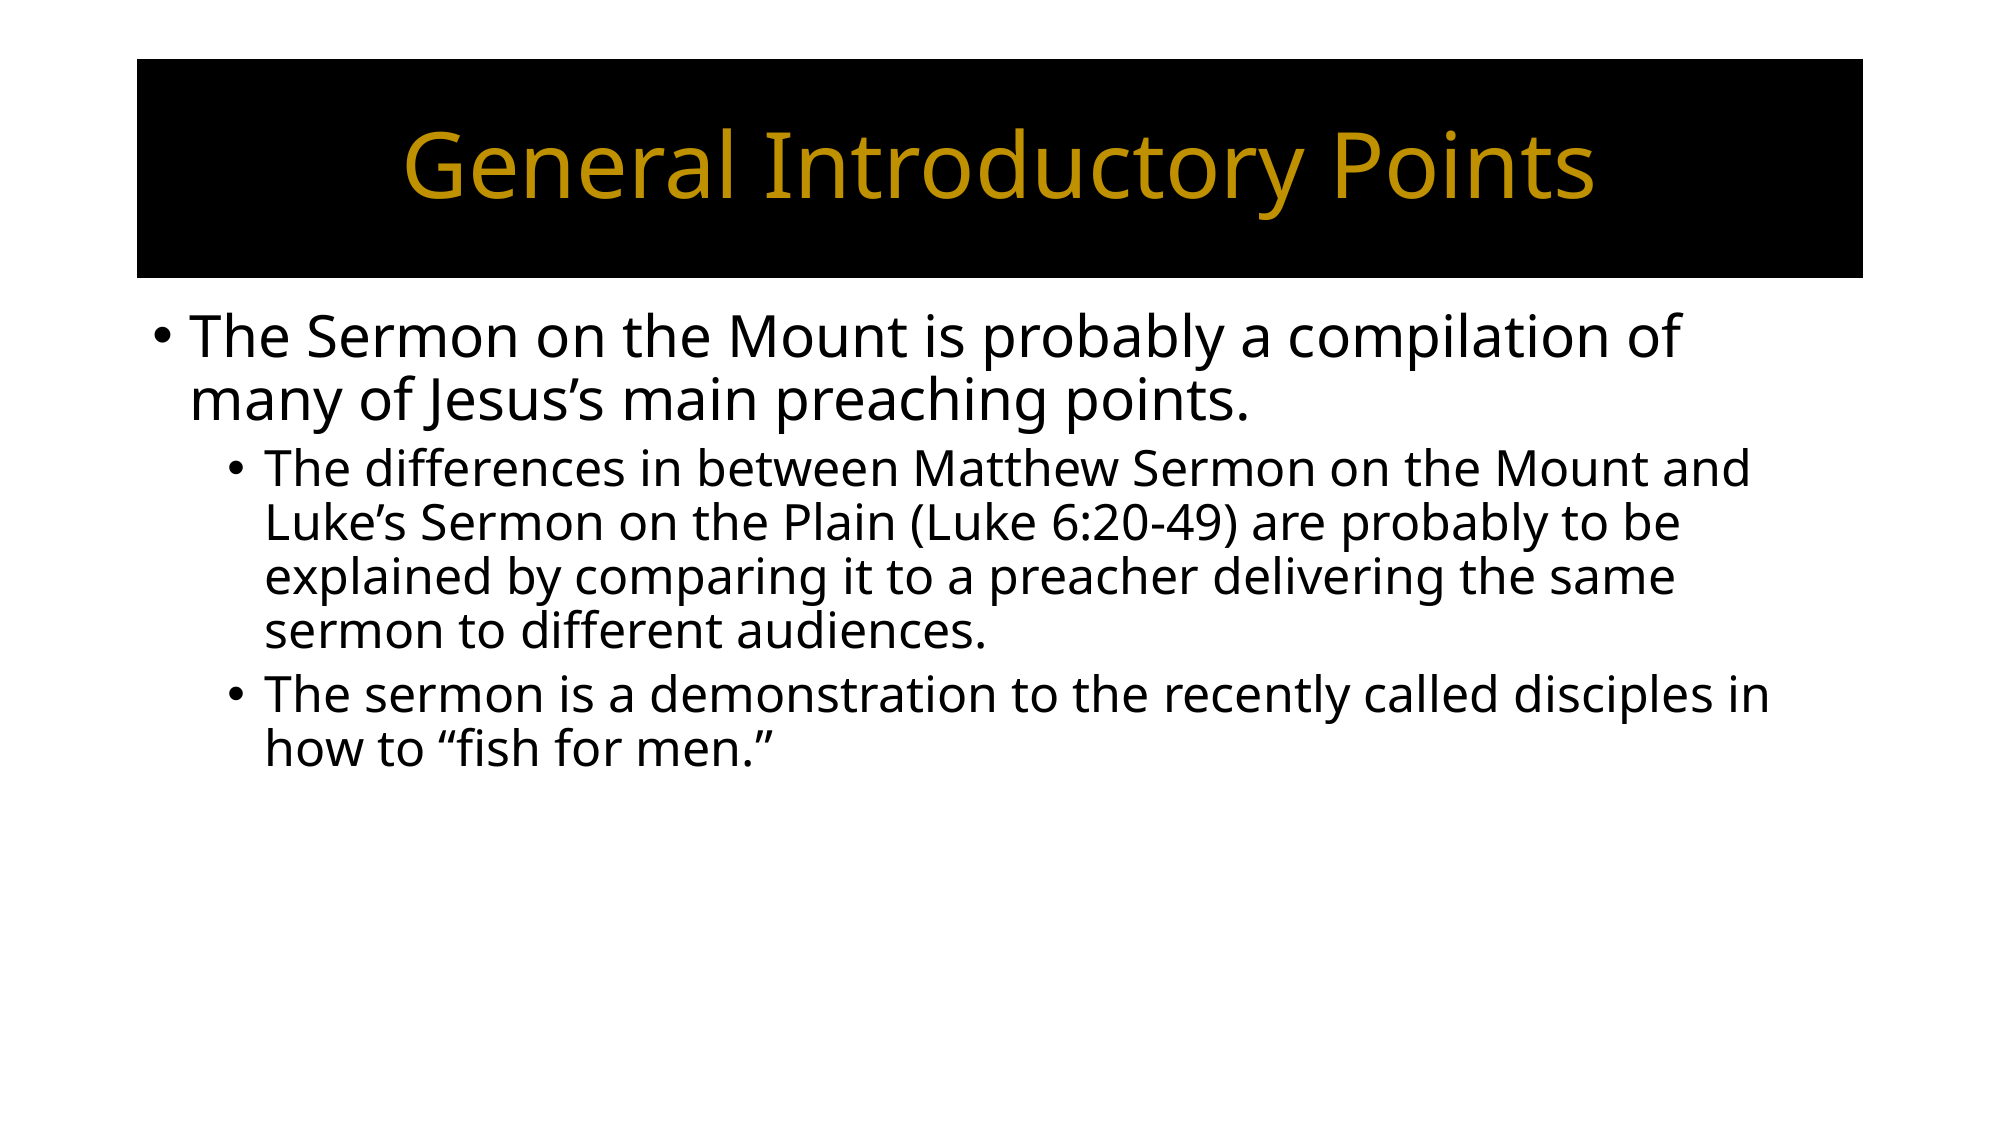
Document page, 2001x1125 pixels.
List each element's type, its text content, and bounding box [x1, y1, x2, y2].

title General Introductory Points [137, 59, 1863, 278]
list The Sermon on the Mount is probably a compilation of many of Jesus’s main preaching points. The differences in between Matthew Sermon on the Mount and Luke’s Sermon on the Plain (Luke 6:20-49) are probably to be explained by comparing it to a preacher delivering the same sermon to different audiences. The sermon is a demonstration to the recently called disciples in how to “fish for men.” [137, 299, 1863, 1014]
